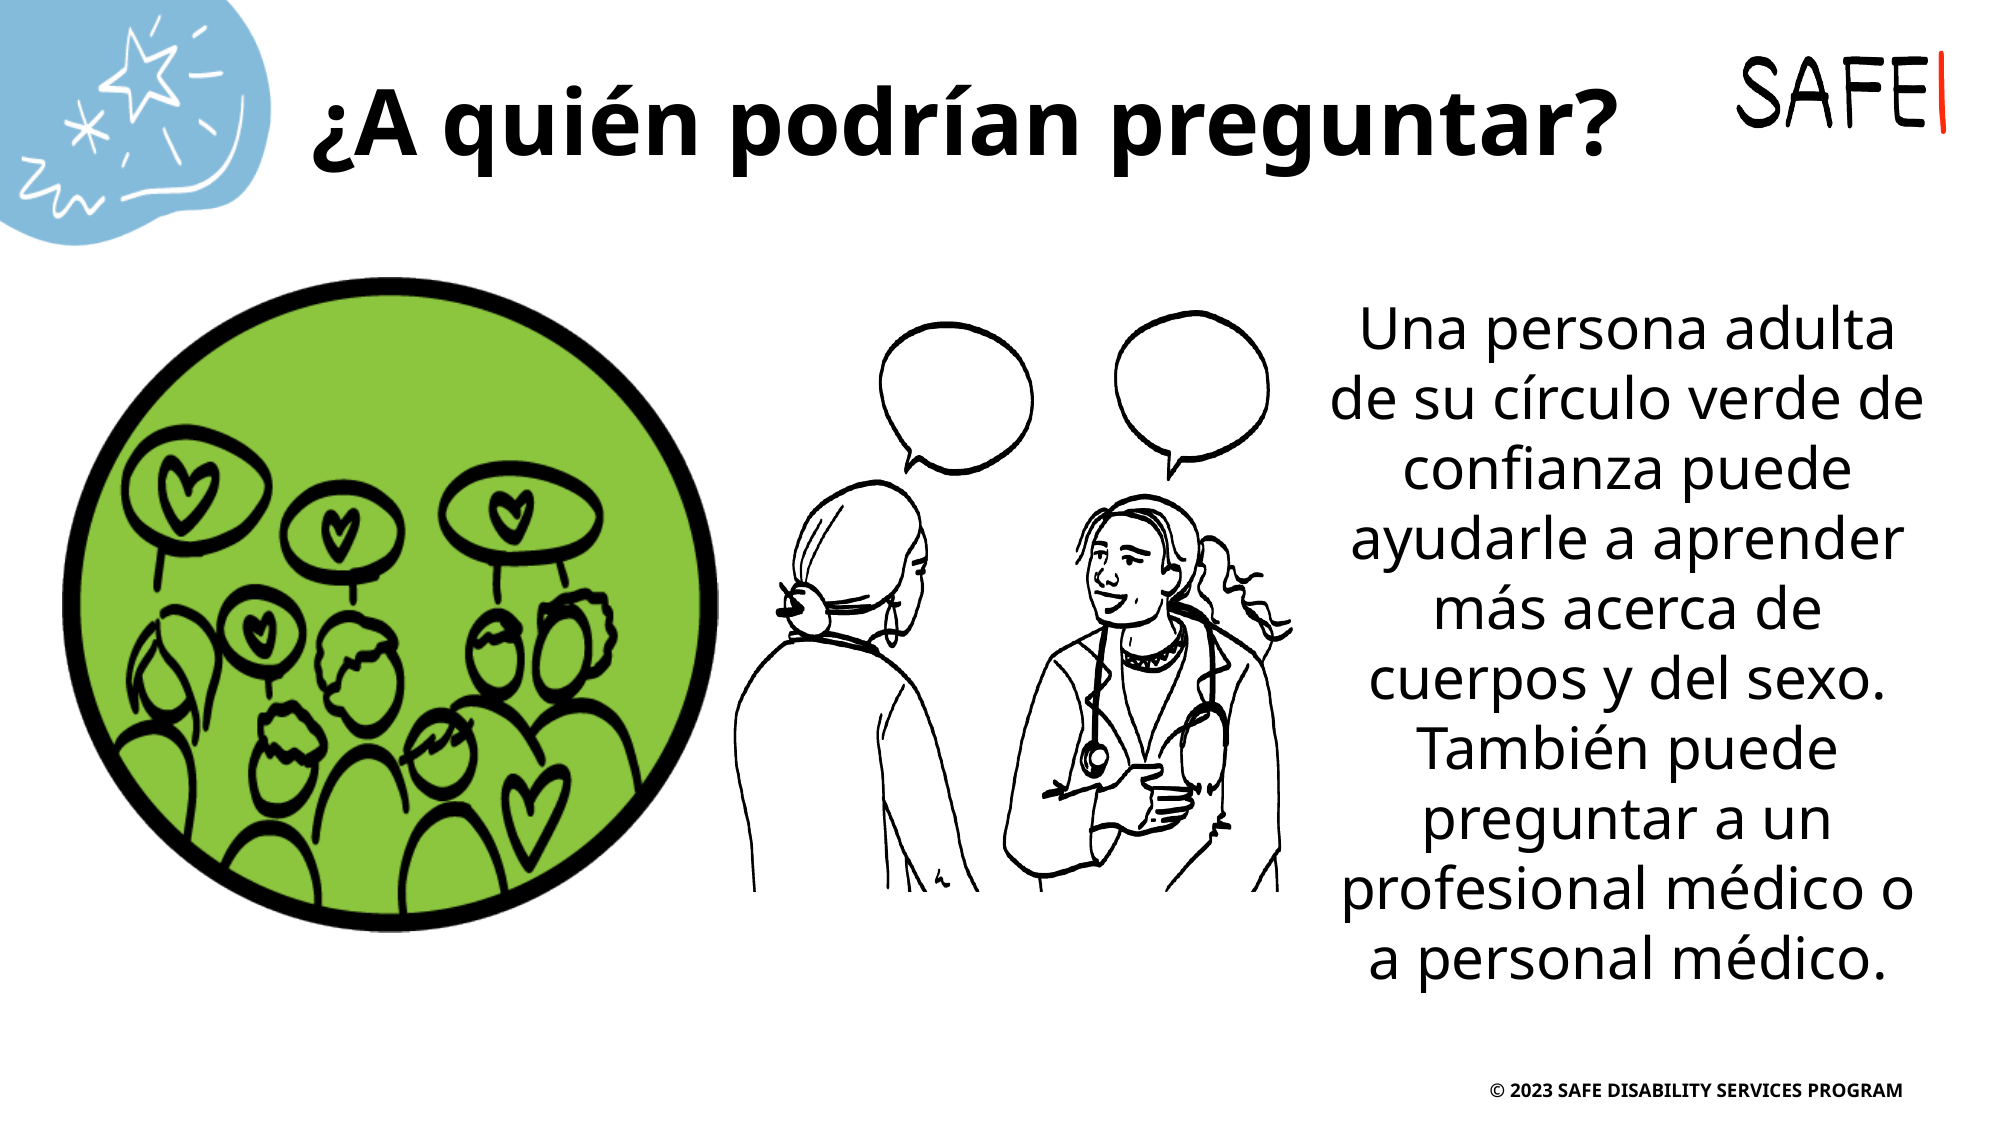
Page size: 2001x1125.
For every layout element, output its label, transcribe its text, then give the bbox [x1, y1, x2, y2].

picture [1727, 47, 1953, 137]
text_box © 2023 SAFE Disability Services Program [1431, 1065, 1961, 1116]
title ¿A quién podrían preguntar? [341, 16, 2000, 235]
text_box Una persona adulta de su círculo verde de confianza puede ayudarle a aprender más acerca de cuerpos y del sexo. También puede preguntar a un profesional médico o a personal médico. [1305, 283, 1950, 999]
picture [0, 0, 1338, 933]
